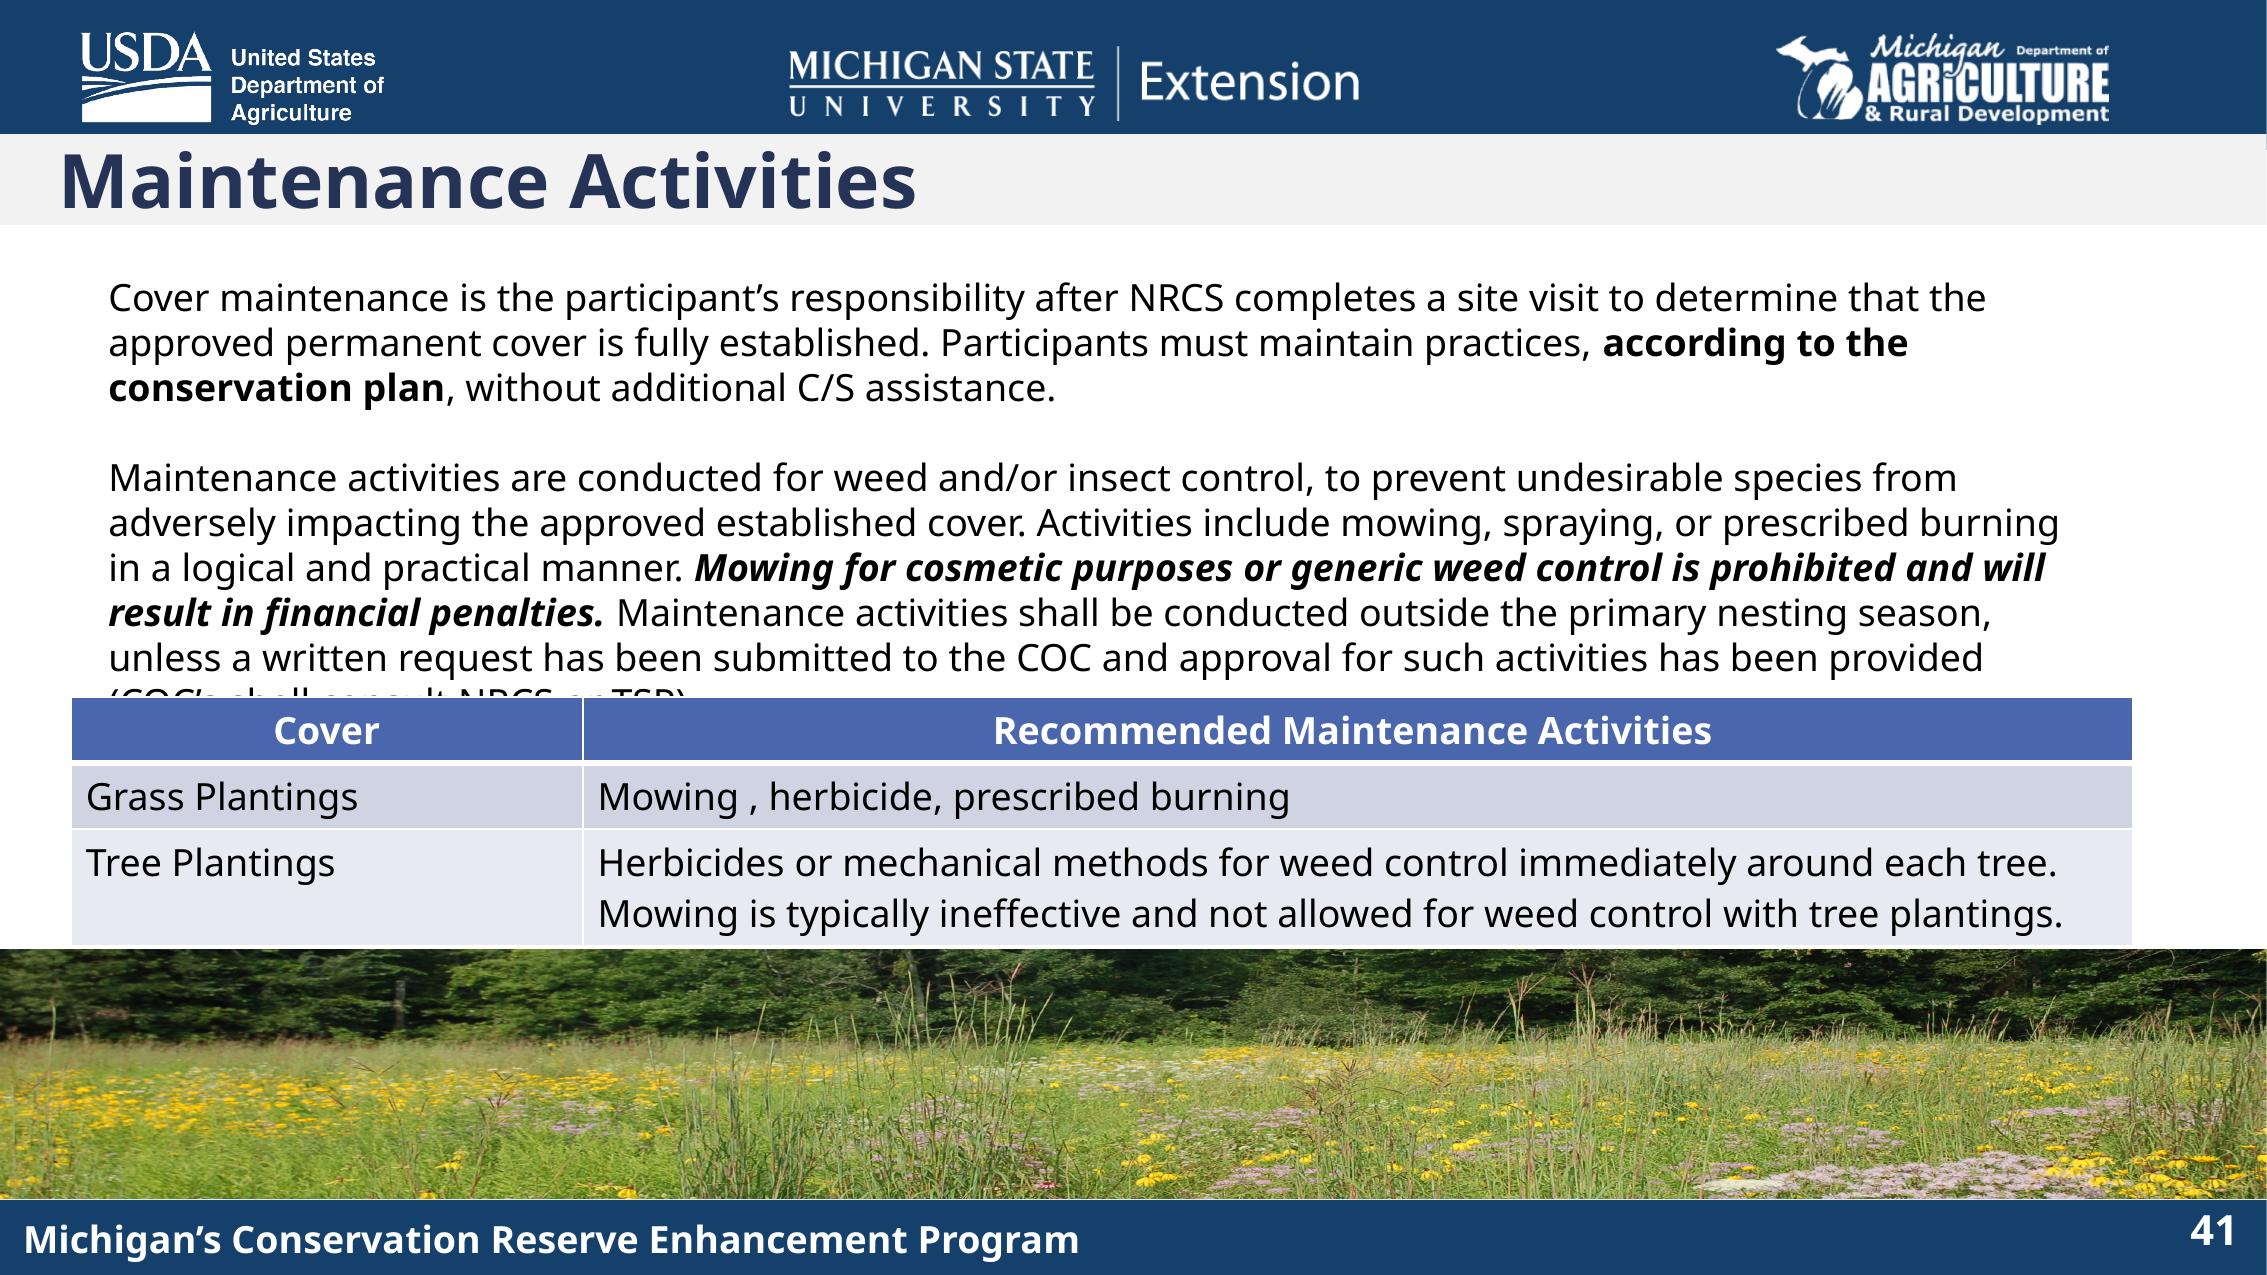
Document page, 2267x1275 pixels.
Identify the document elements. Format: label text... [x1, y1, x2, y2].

title Maintenance Activities [0, 134, 2267, 225]
table_cell Mowing , herbicide, prescribed burning [584, 766, 2132, 828]
table_cell Tree Plantings [72, 830, 582, 945]
table_cell Herbicides or mechanical methods for weed control immediately around each tree. Mowing is typically ineffective and not allowed for weed control with tree plantings. [584, 830, 2132, 945]
table_header Cover [72, 698, 582, 760]
picture [789, 46, 1359, 121]
picture [0, 949, 2267, 1199]
picture [1776, 33, 2109, 125]
picture [80, 31, 384, 125]
list Cover maintenance is the participant’s responsibility after NRCS completes a site visit to determine that the approved permanent cover is fully established. Participants must maintain practices, according to the conservation plan, without additional C/S assistance. Maintenance activities are conducted for weed and/or insect control, to prevent undesirable species from adversely impacting the approved established cover. Activities include mowing, spraying, or prescribed burning in a logical and practical manner. Mowing for cosmetic purposes or generic weed control is prohibited and will result in financial penalties. Maintenance activities shall be conducted outside the primary nesting season, unless a written request has been submitted to the COC and approval for such activities has been provided (COC’s shall consult NRCS or TSP). [108, 273, 2096, 683]
table_cell Grass Plantings [72, 766, 582, 828]
table_header Recommended Maintenance Activities [584, 698, 2132, 760]
